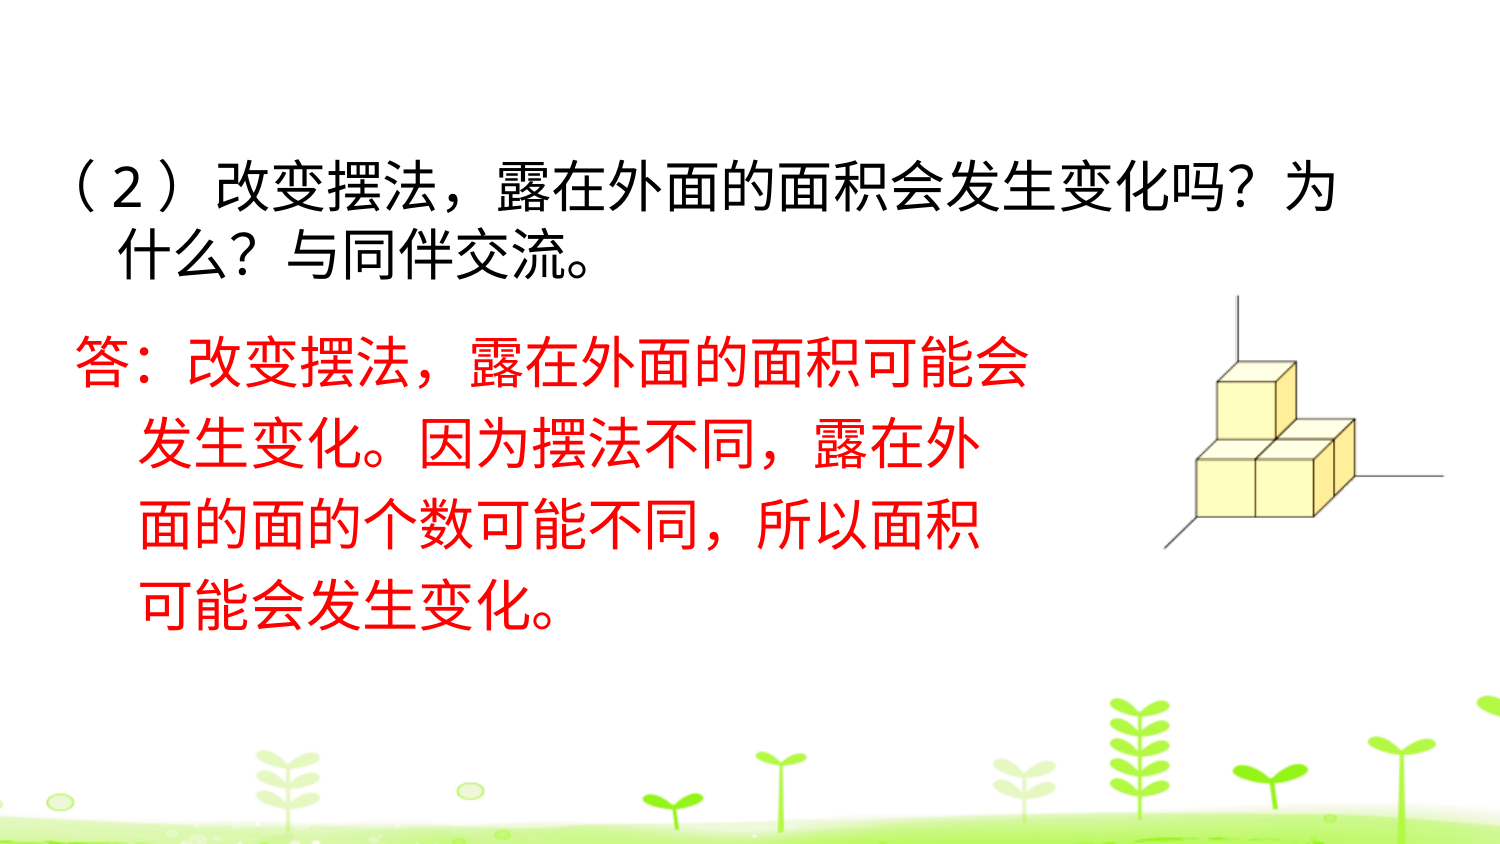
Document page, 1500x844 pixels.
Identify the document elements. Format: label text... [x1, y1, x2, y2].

text_box 答：改变摆法，露在外面的面积可能会 发生变化。因为摆法不同，露在外 面的面的个数可能不同，所以面积 可能会发生变化。 [62, 308, 1108, 644]
picture [0, 0, 1500, 844]
text_box （2）改变摆法，露在外面的面积会发生变化吗？为 什么？与同伴交流。 [29, 145, 1353, 293]
